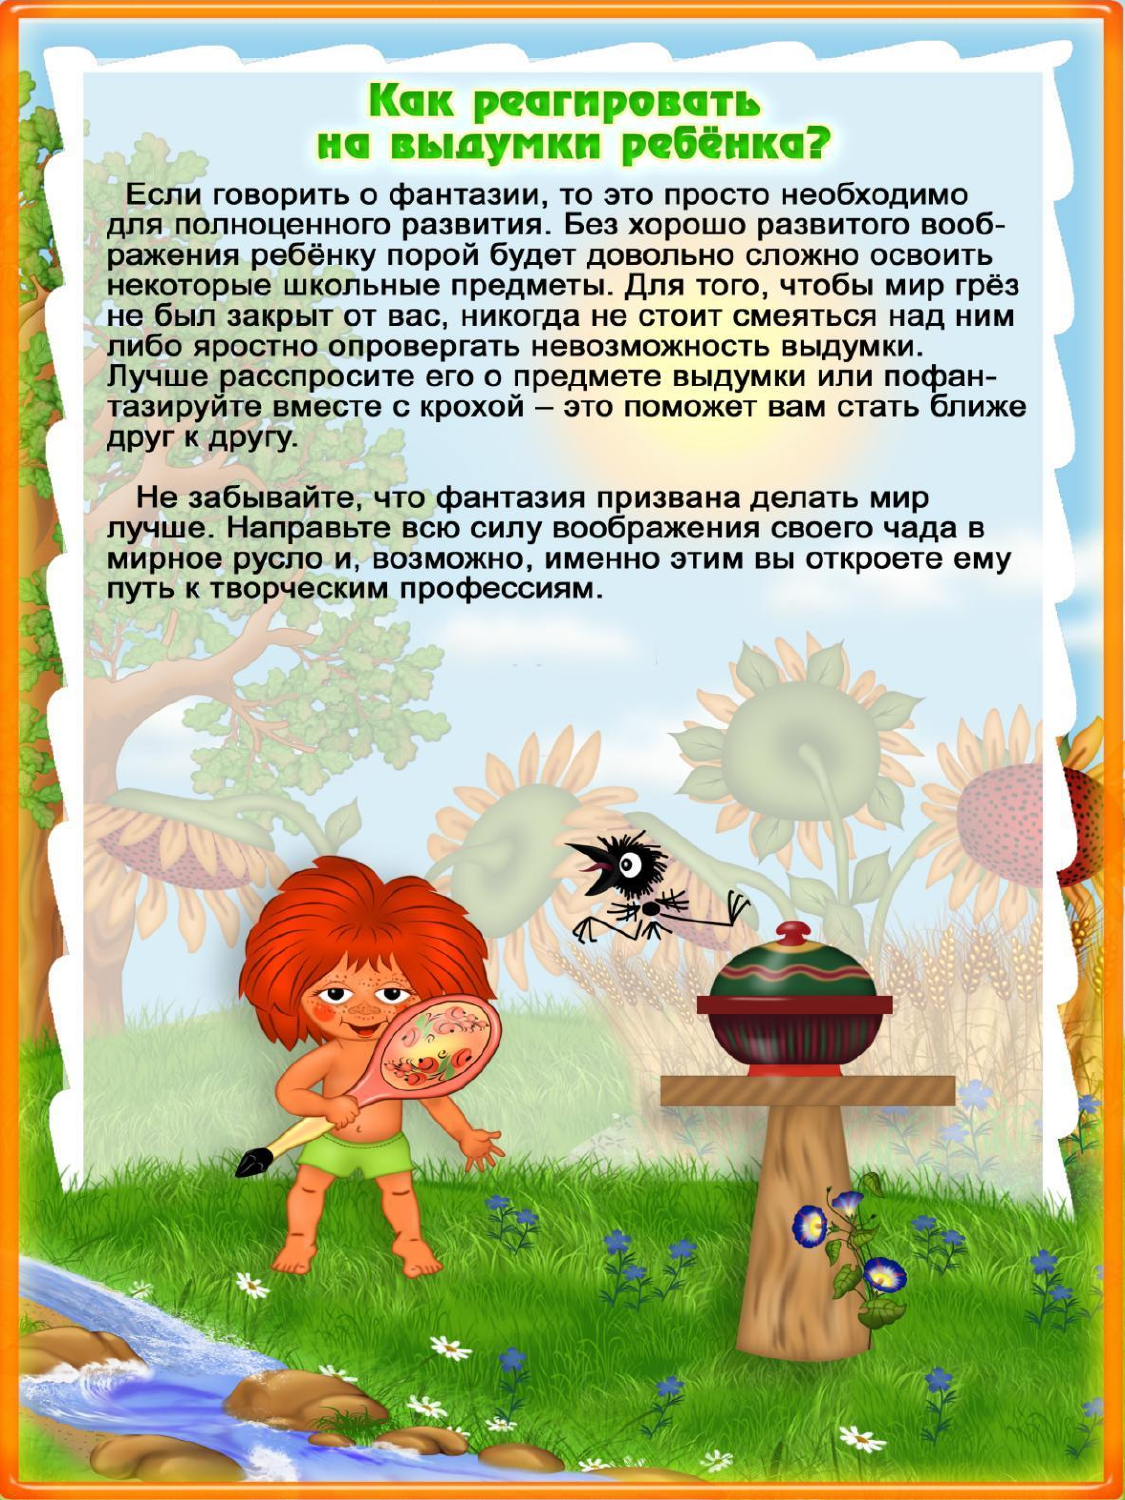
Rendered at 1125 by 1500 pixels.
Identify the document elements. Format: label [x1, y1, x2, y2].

list [0, 0, 1125, 1500]
